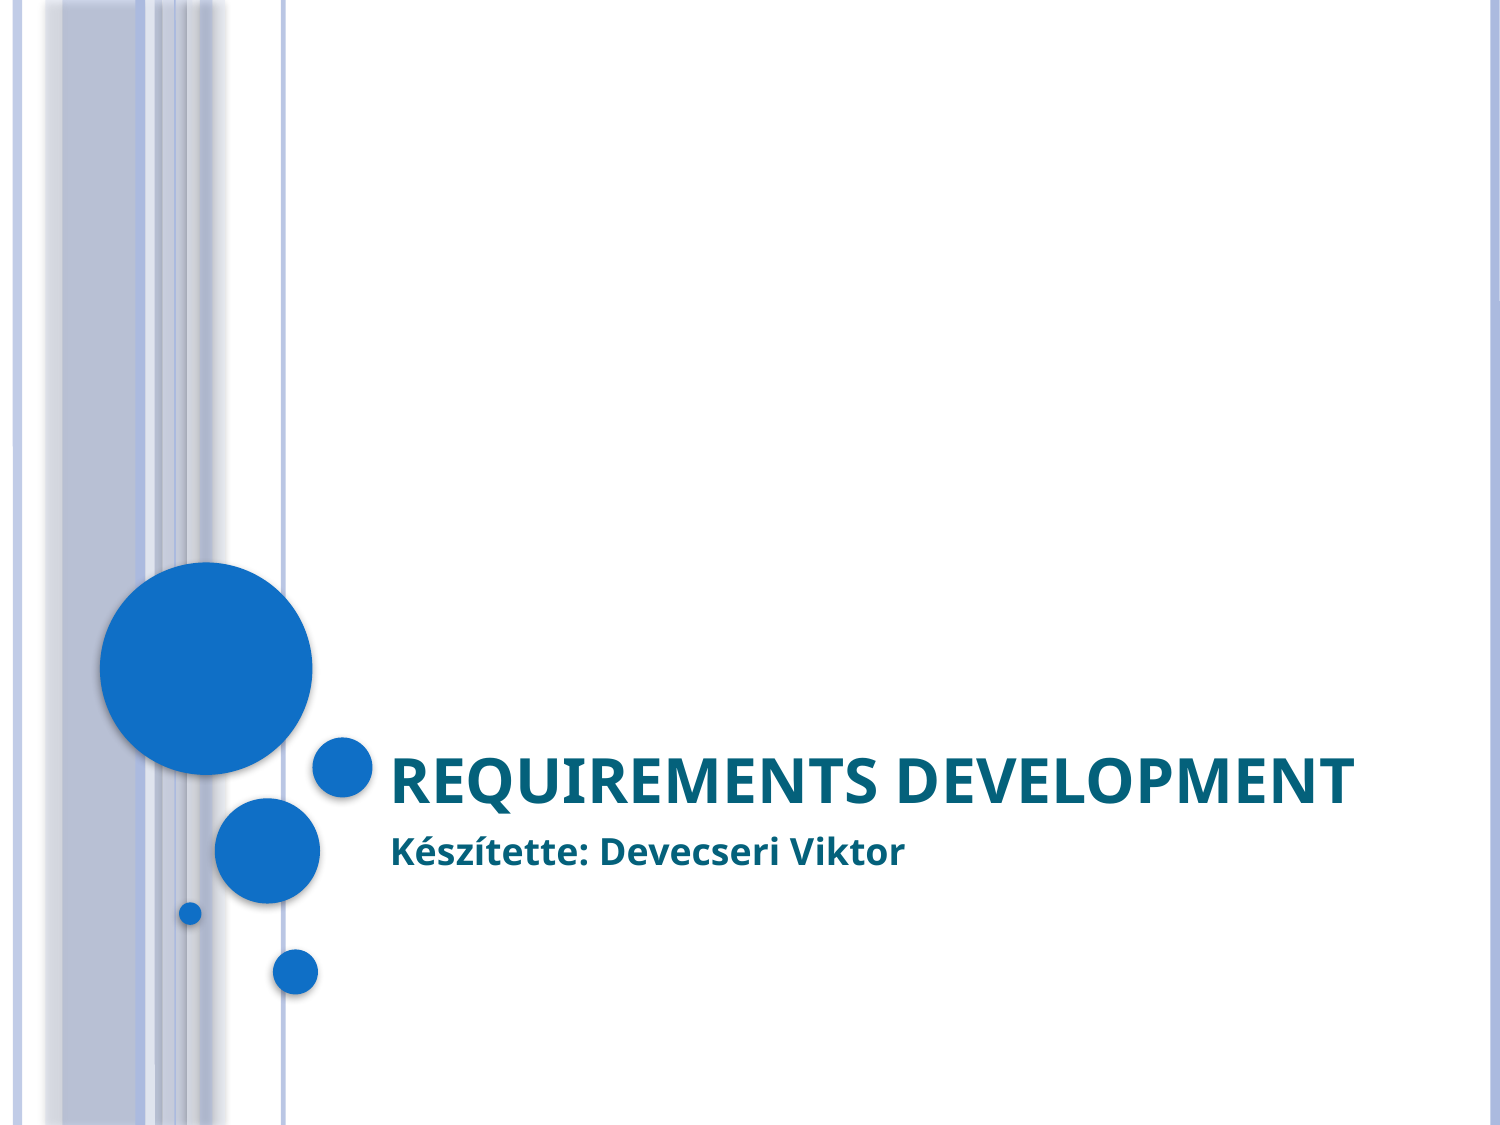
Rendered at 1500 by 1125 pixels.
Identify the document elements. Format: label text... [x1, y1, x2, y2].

title Requirements Development [375, 512, 1388, 820]
subtitle Készítette: Devecseri Viktor [375, 820, 1388, 1046]
